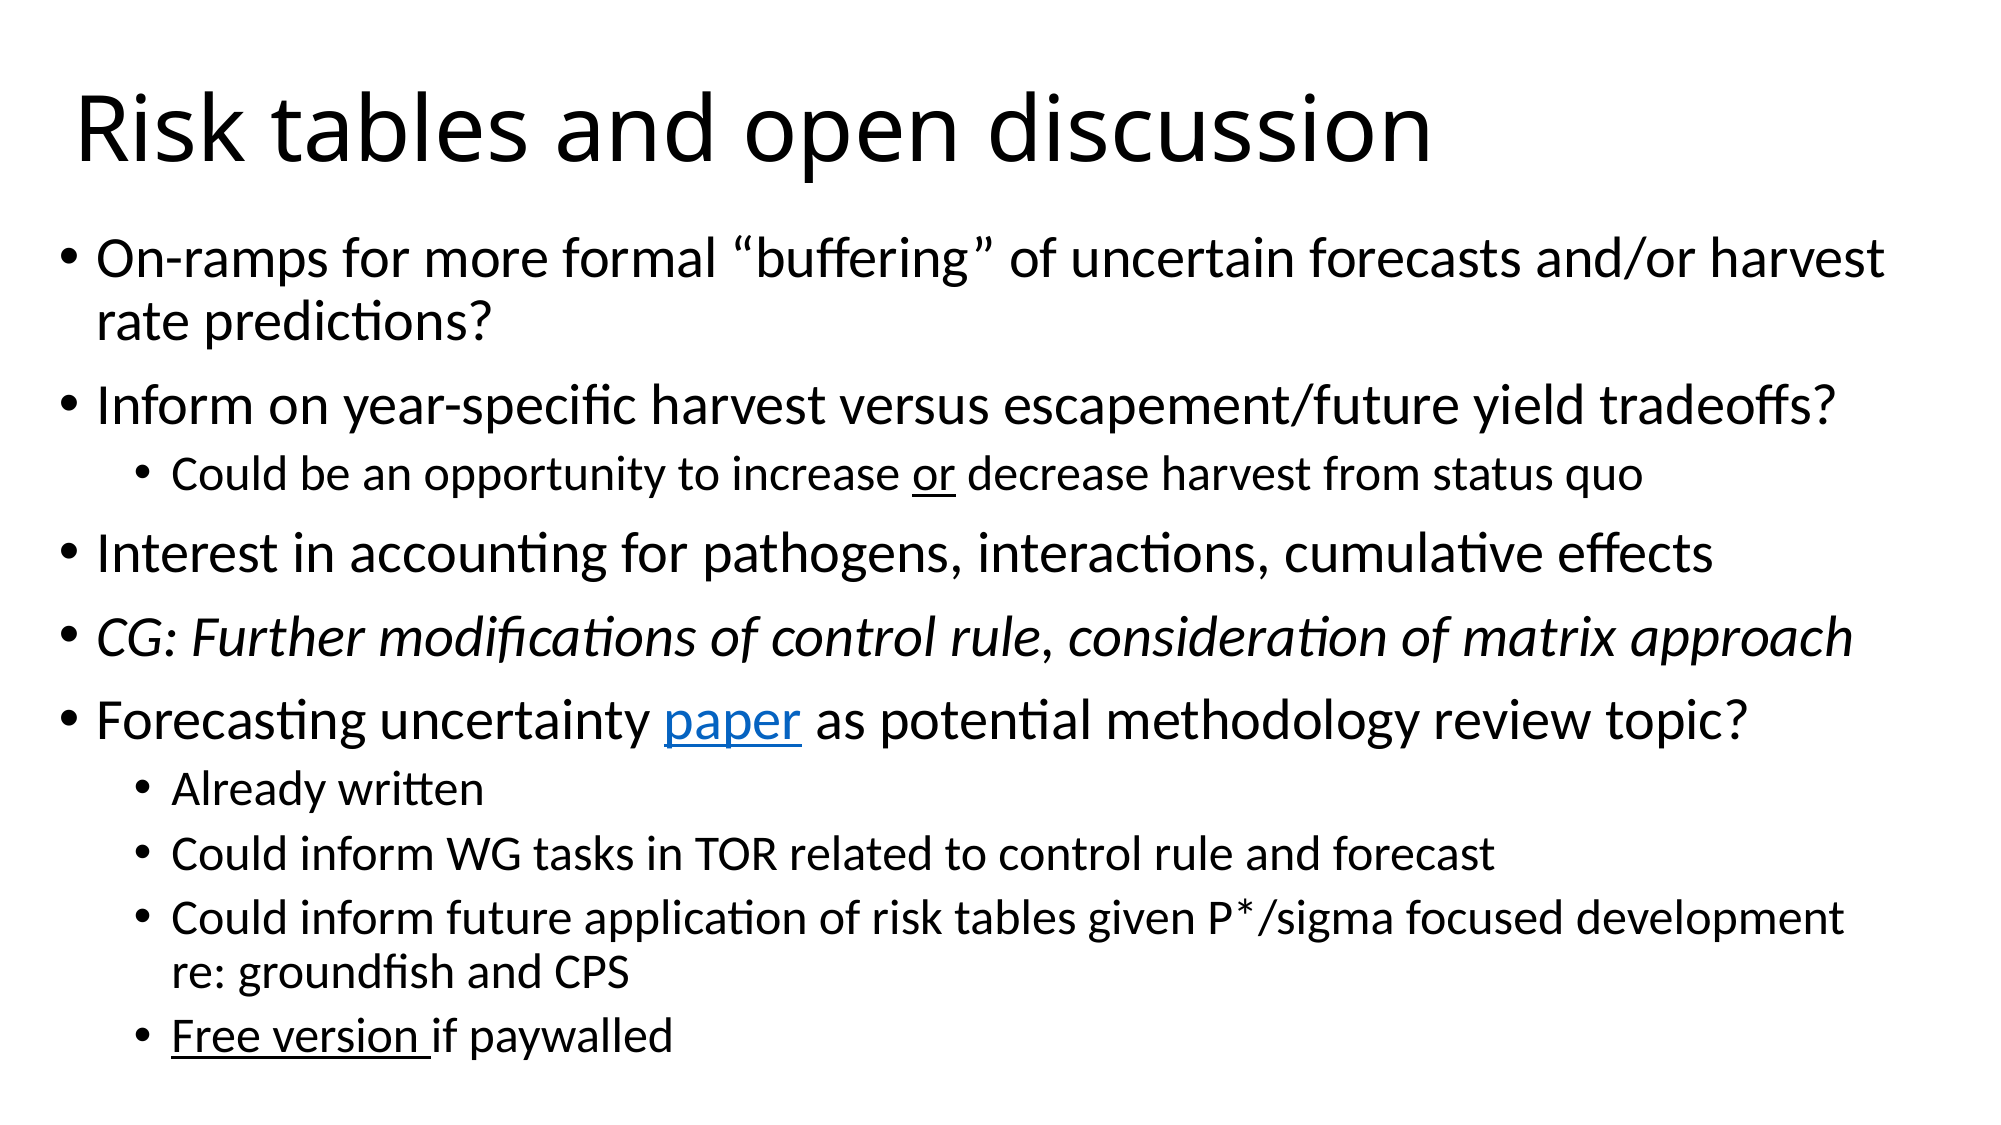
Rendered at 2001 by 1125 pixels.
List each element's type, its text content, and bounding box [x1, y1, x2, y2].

title Risk tables and open discussion [58, 22, 1784, 220]
list On-ramps for more formal “buffering” of uncertain forecasts and/or harvest rate predictions? Inform on year-specific harvest versus escapement/future yield tradeoffs? Could be an opportunity to increase or decrease harvest from status quo Interest in accounting for pathogens, interactions, cumulative effects CG: Further modifications of control rule, consideration of matrix approach Forecasting uncertainty paper as potential methodology review topic? Already written Could inform WG tasks in TOR related to control rule and forecast Could inform future application of risk tables given P*/sigma focused development re: groundfish and CPS Free version if paywalled [43, 220, 1917, 1103]
